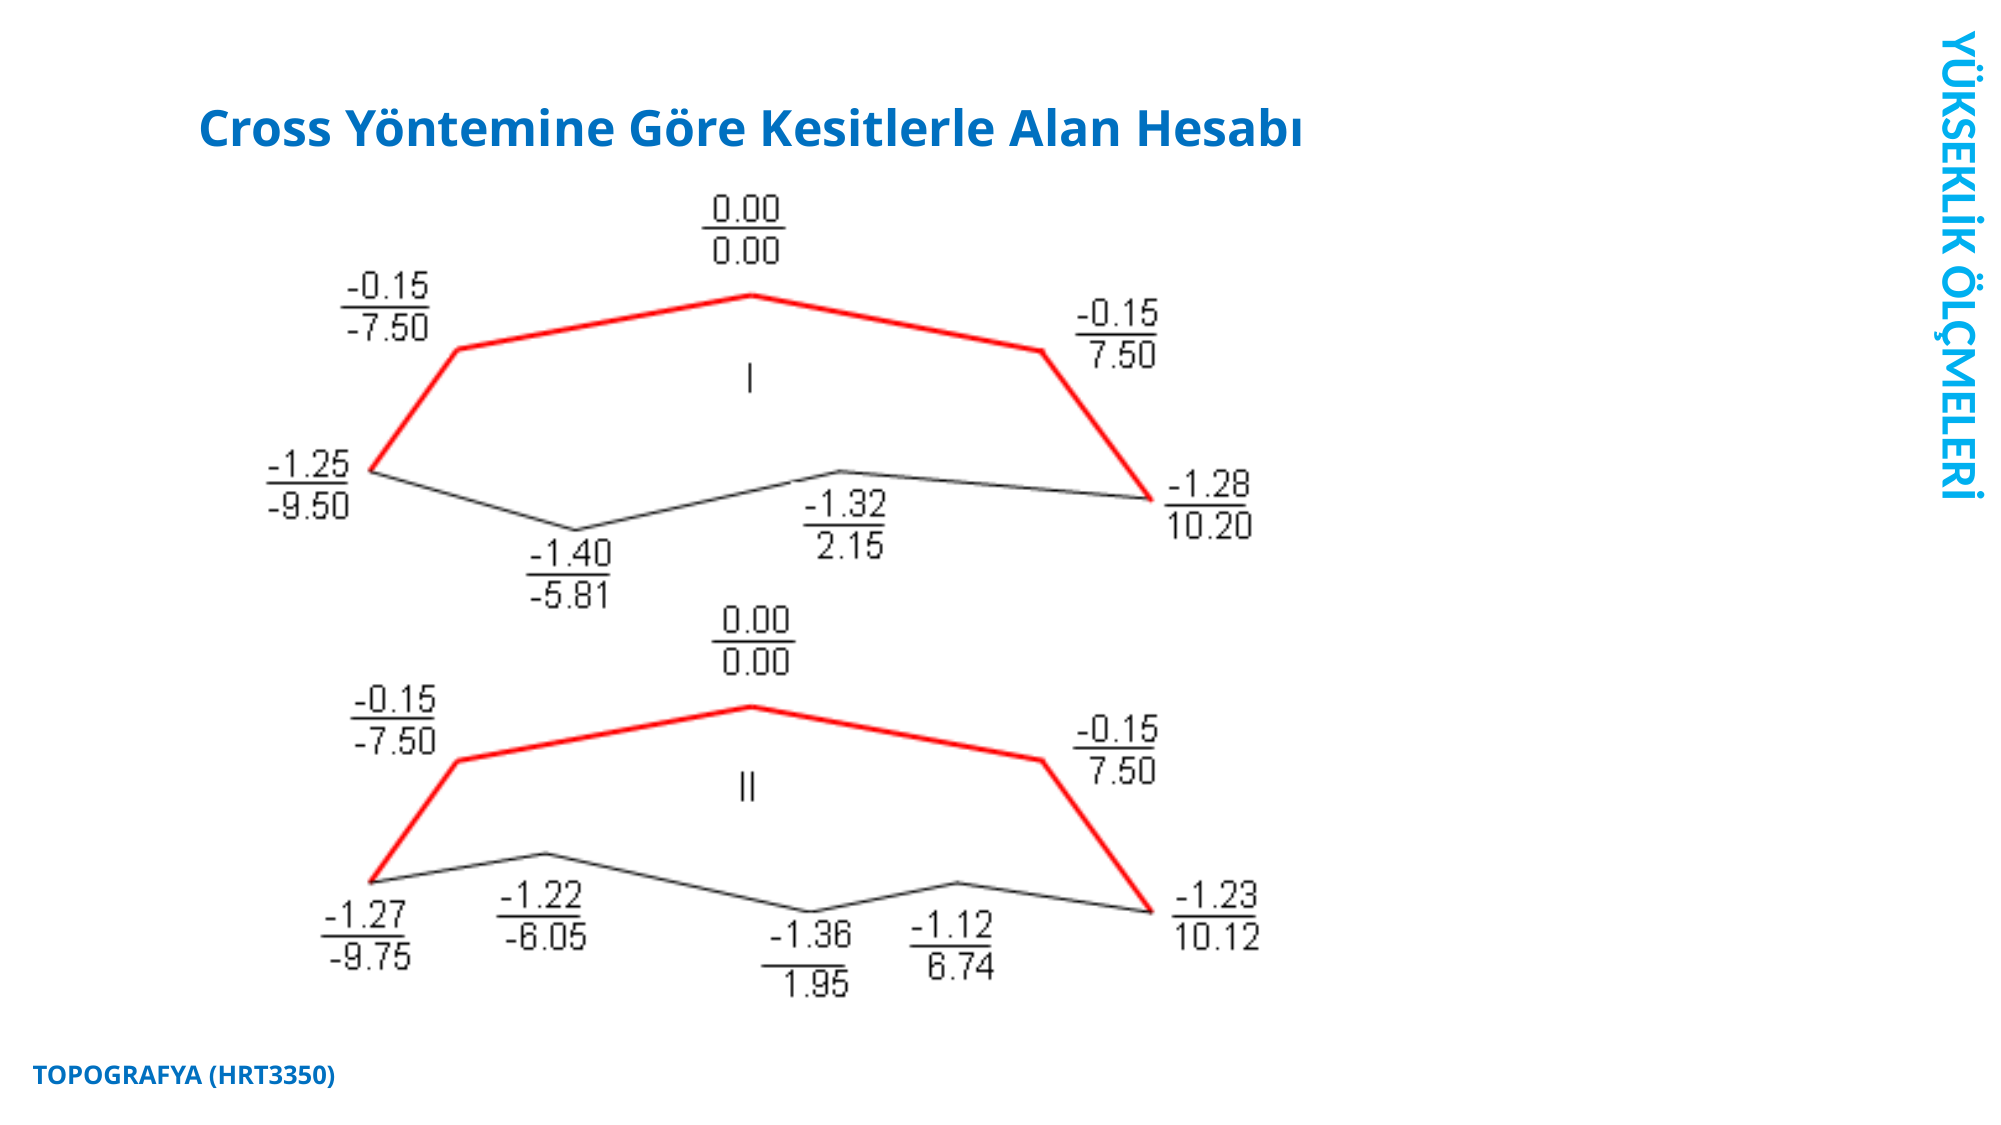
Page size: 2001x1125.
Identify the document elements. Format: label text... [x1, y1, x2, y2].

picture [220, 178, 1316, 1057]
text_box TOPOGRAFYA (HRT3350) [17, 1051, 407, 1114]
text_box Cross Yöntemine Göre Kesitlerle Alan Hesabı [143, 89, 1361, 164]
text_box YÜKSEKLİK ÖLÇMELERİ [1909, 16, 2000, 1004]
